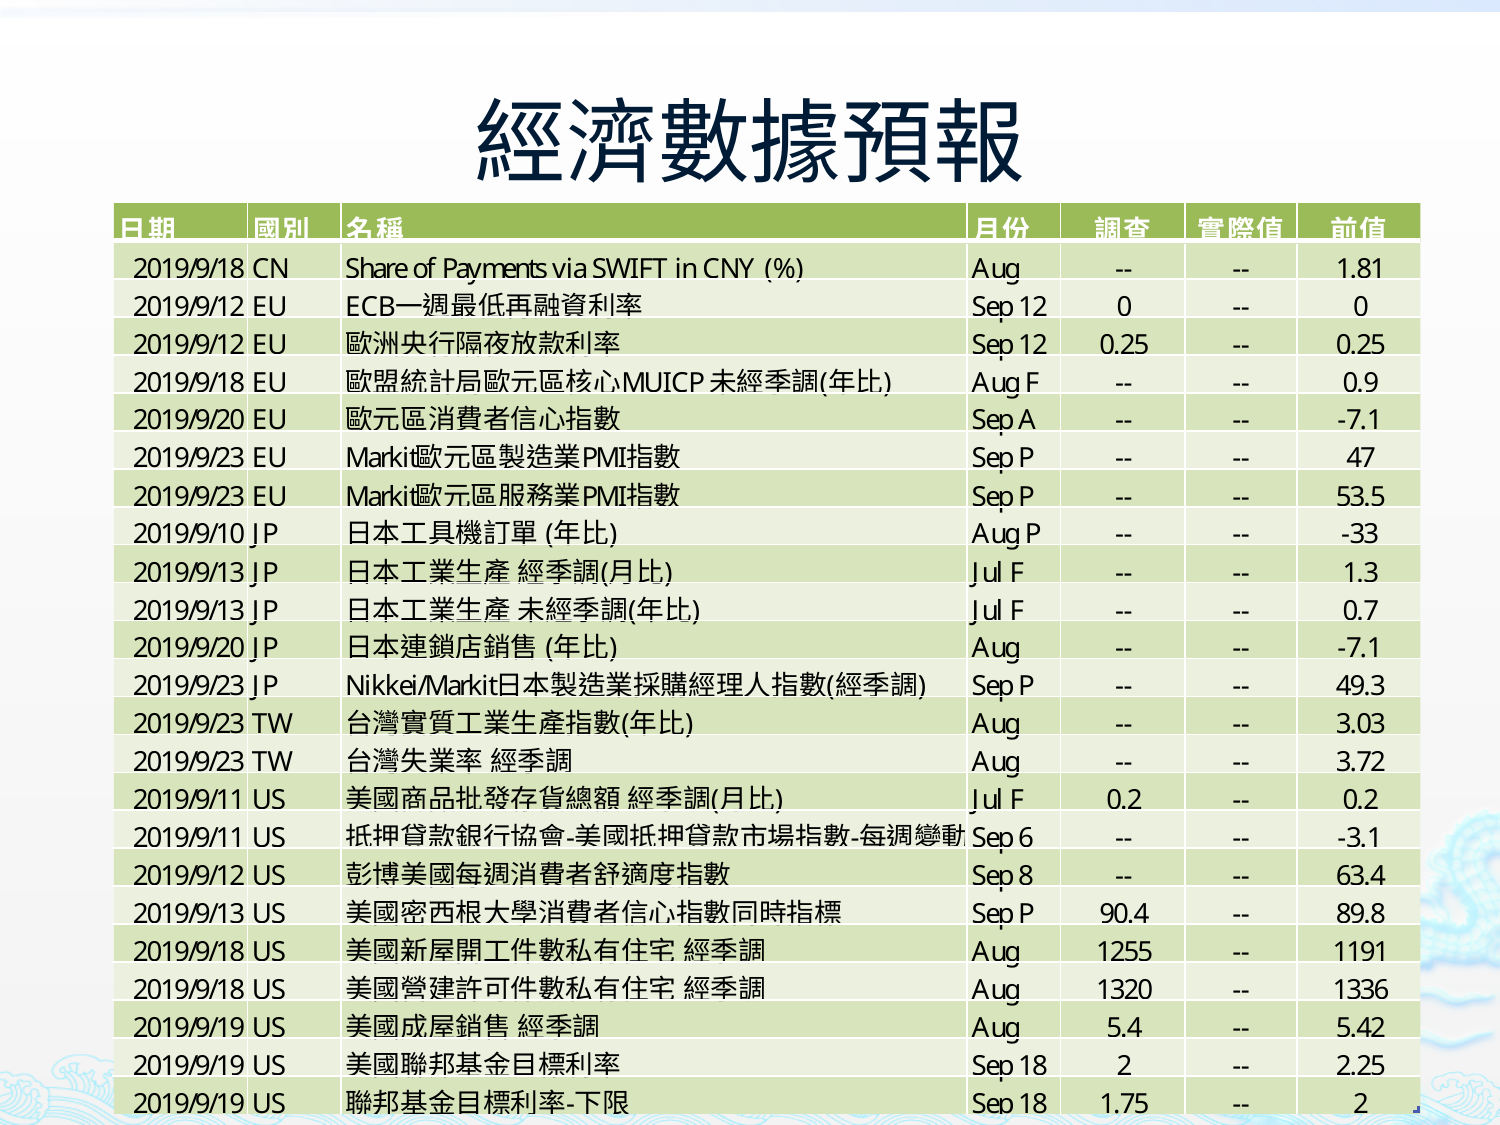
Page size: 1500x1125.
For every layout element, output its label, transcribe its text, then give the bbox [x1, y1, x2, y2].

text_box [111, 201, 1423, 1116]
title 經濟數據預報 [75, 45, 1425, 233]
